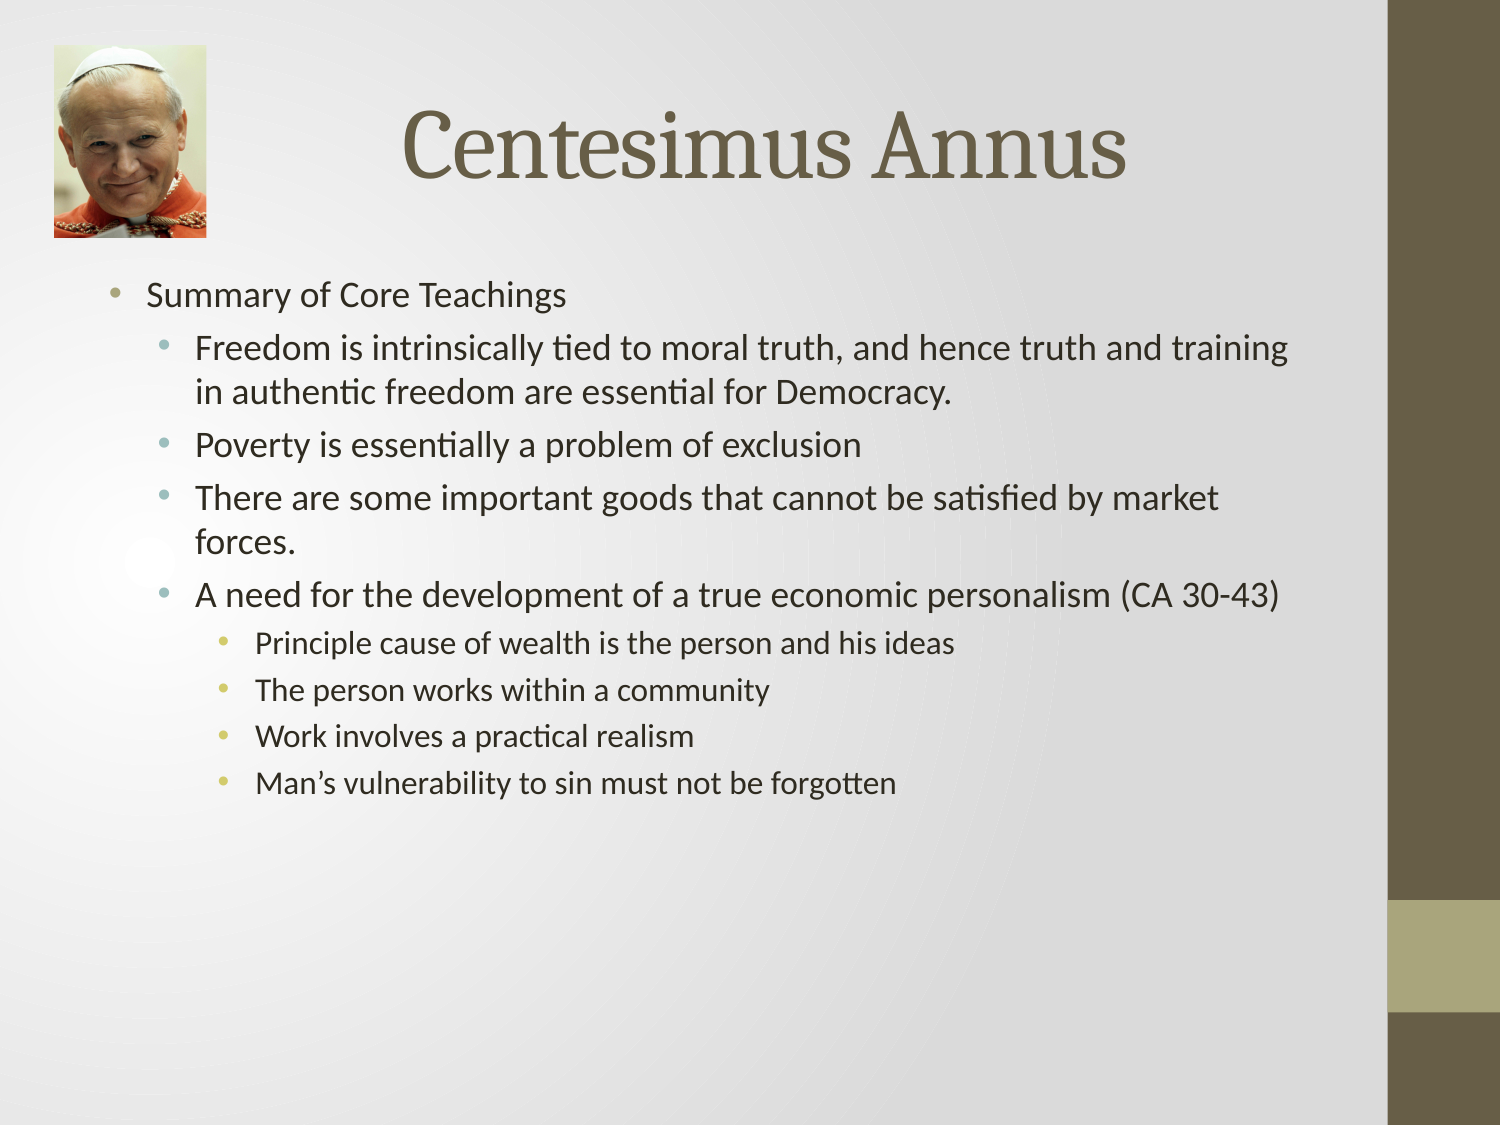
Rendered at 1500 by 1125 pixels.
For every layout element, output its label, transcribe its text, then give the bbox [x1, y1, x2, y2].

title Centesimus Annus [216, 45, 1325, 233]
list Summary of Core Teachings Freedom is intrinsically tied to moral truth, and hence truth and training in authentic freedom are essential for Democracy. Poverty is essentially a problem of exclusion There are some important goods that cannot be satisfied by market forces. A need for the development of a true economic personalism (CA 30-43) Principle cause of wealth is the person and his ideas The person works within a community Work involves a practical realism Man’s vulnerability to sin must not be forgotten [75, 262, 1325, 1050]
picture [53, 44, 207, 238]
